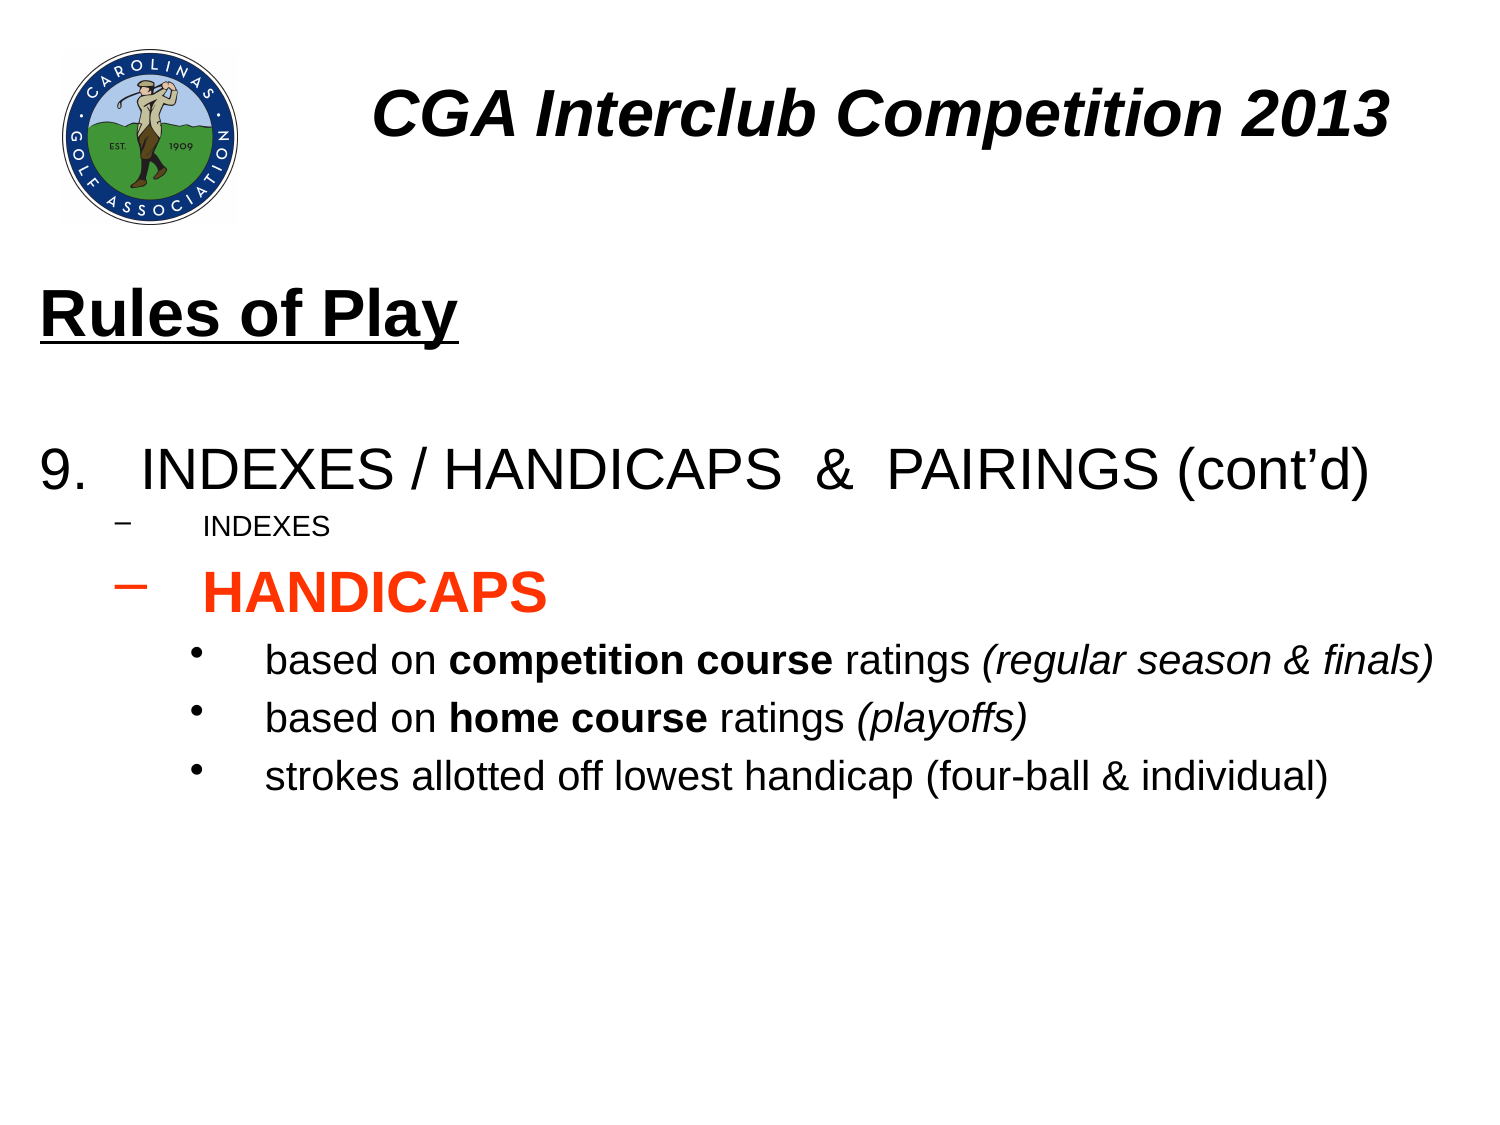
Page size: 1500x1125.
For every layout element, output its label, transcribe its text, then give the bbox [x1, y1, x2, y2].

picture [62, 49, 238, 226]
text_box CGA Interclub Competition 2013 [337, 62, 1425, 158]
list Rules of Play INDEXES / HANDICAPS & PAIRINGS (cont’d) INDEXES HANDICAPS based on competition course ratings (regular season & finals) based on home course ratings (playoffs) strokes allotted off lowest handicap (four-ball & individual) [24, 262, 1463, 1088]
